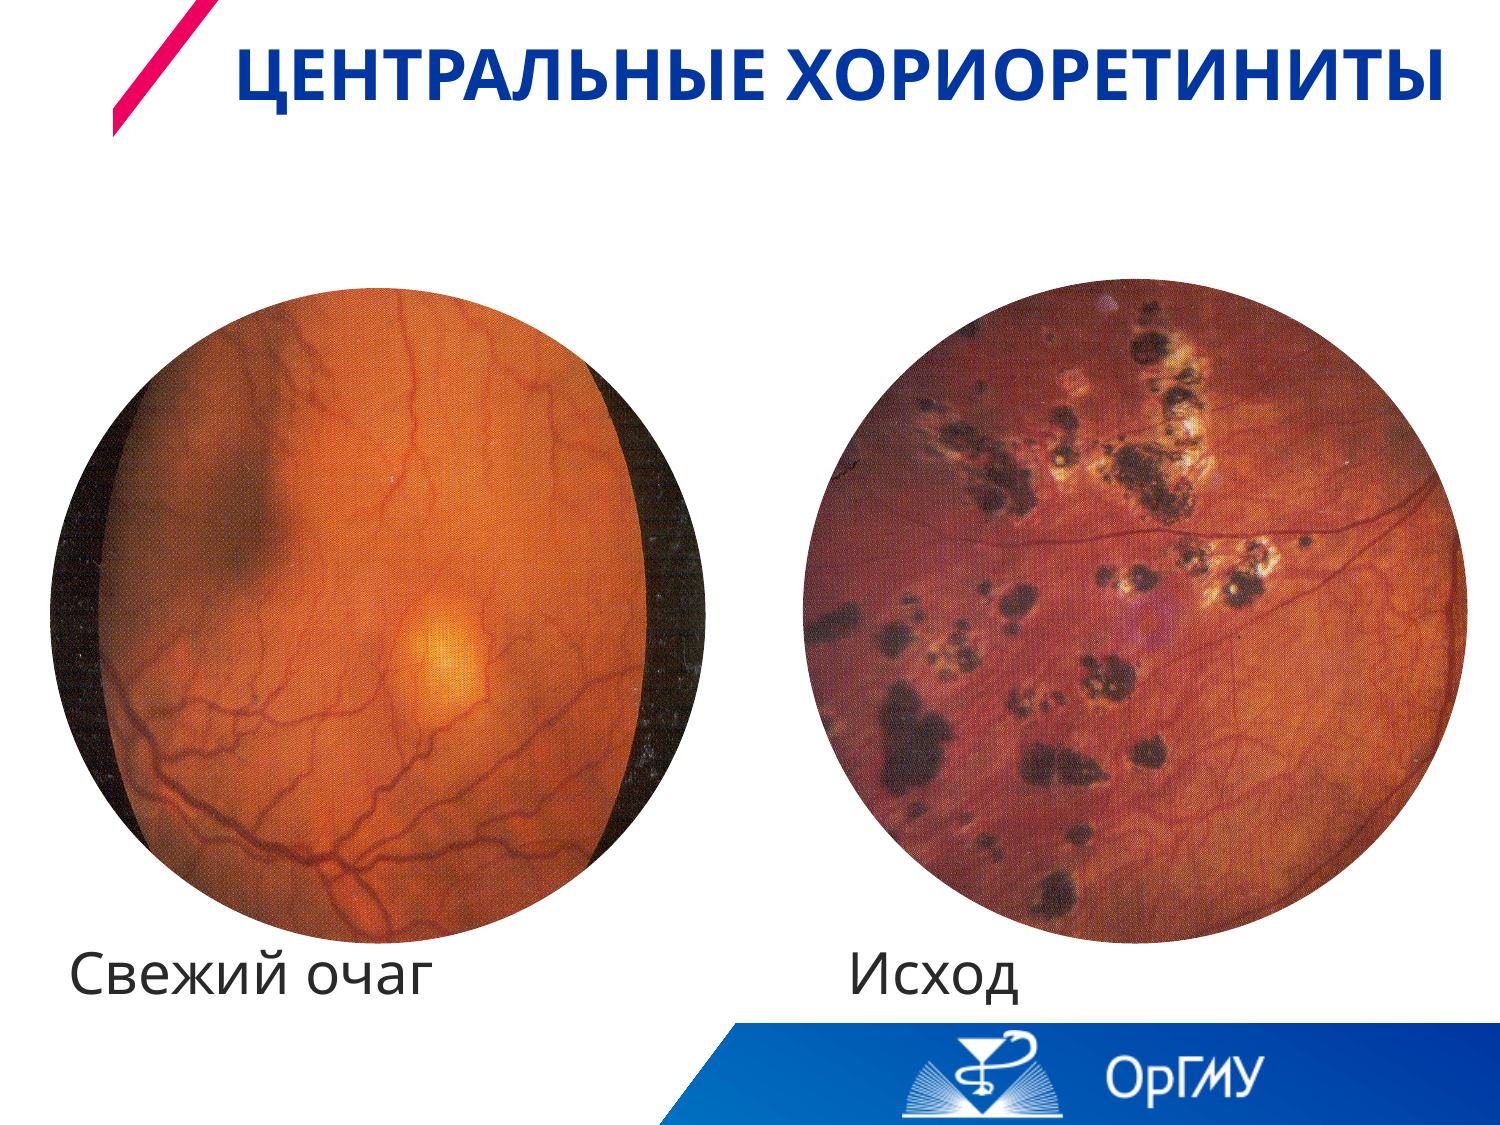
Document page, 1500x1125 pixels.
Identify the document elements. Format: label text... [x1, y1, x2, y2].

list Свежий очаг [53, 940, 750, 1012]
title Центральные хориоретиниты [218, 27, 1500, 111]
picture [902, 1030, 1412, 1121]
picture [49, 287, 706, 944]
text_box Исход [832, 947, 1471, 1012]
picture [802, 278, 1468, 944]
